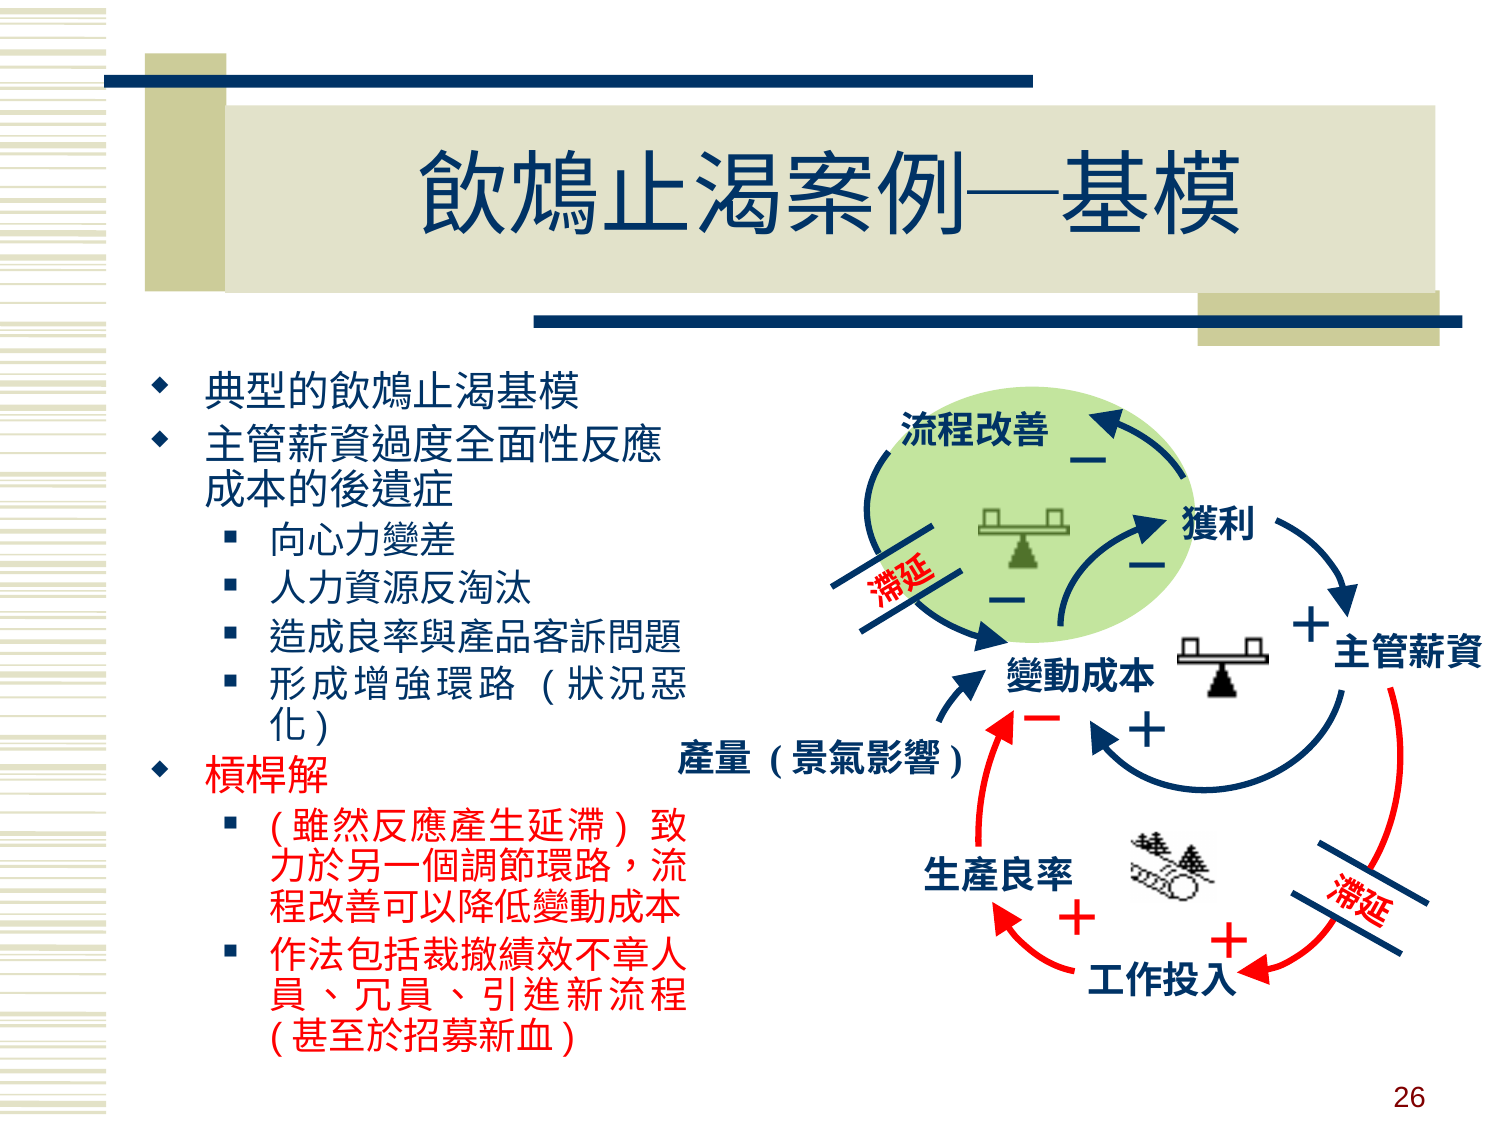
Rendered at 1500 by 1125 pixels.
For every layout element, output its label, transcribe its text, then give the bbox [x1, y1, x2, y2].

slide_number 26 [1080, 1045, 1442, 1122]
title 飲鴆止渴案例─基模 [224, 105, 1436, 294]
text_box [673, 386, 1500, 1020]
list 典型的飲鴆止渴基模 主管薪資過度全面性反應成本的後遺症 向心力變差 人力資源反淘汰 造成良率與產品客訴問題 形成增強環路 (狀況惡化) 槓桿解 (雖然反應產生延滯) 致力於另一個調節環路，流程改善可以降低變動成本 作法包括裁撤績效不章人員、冗員、引進新流程 (甚至於招募新血) [132, 363, 704, 1055]
